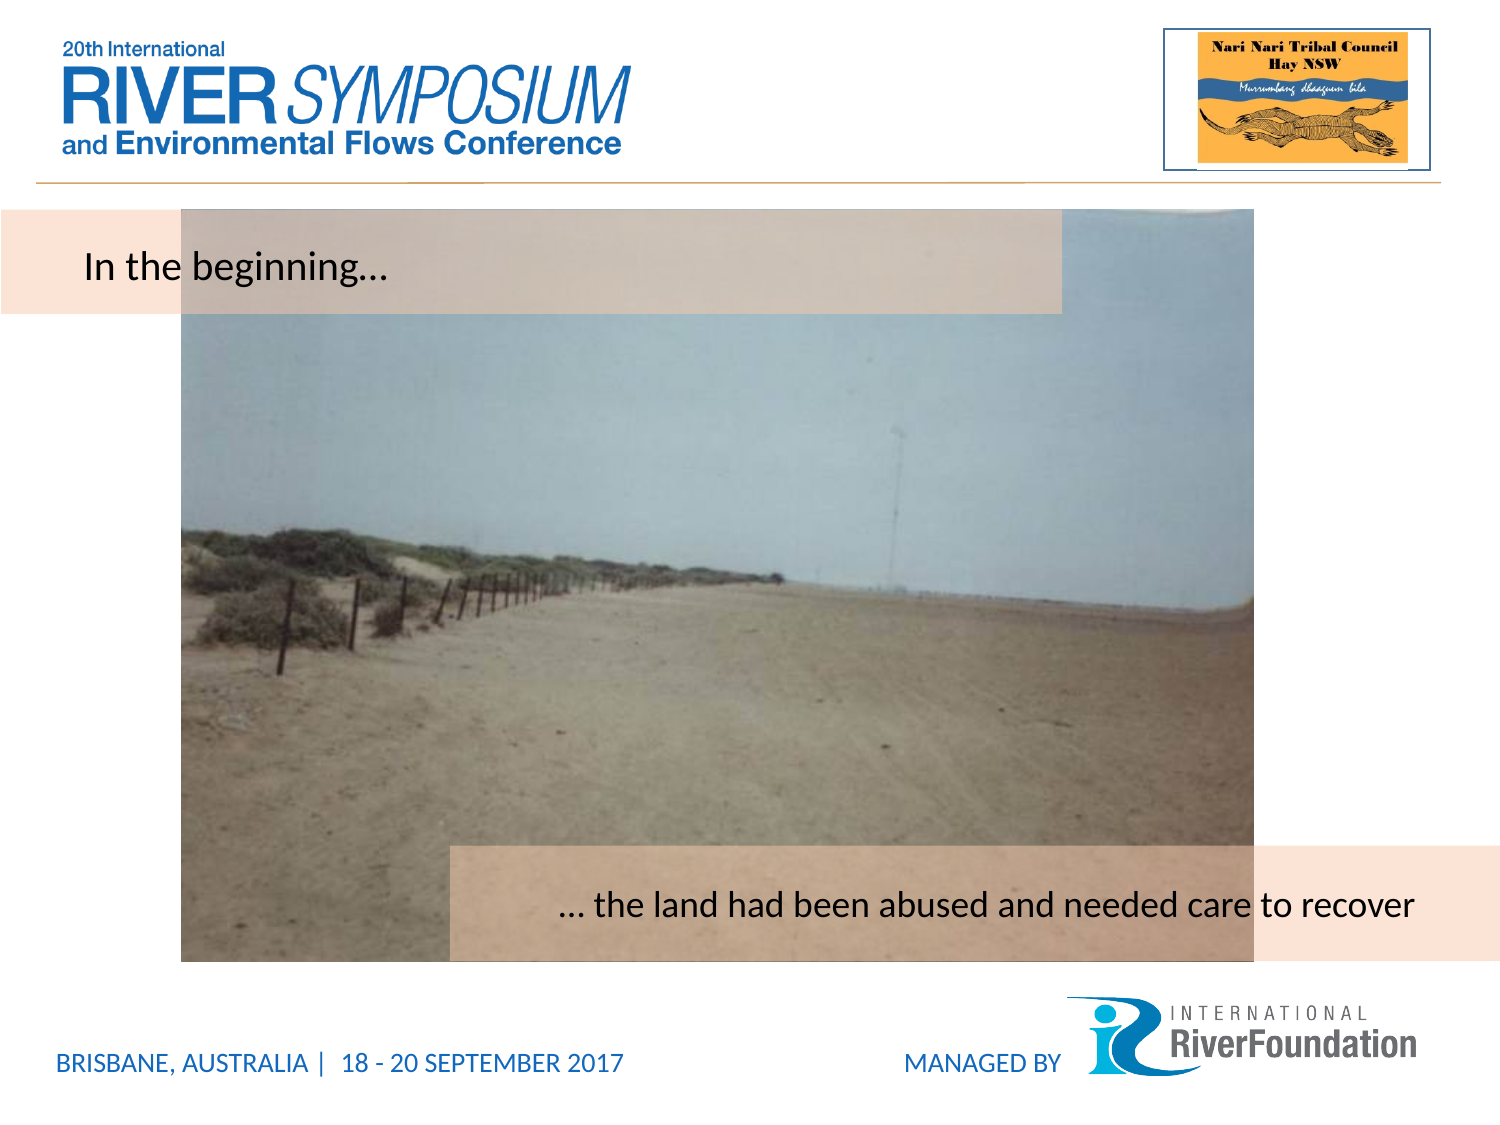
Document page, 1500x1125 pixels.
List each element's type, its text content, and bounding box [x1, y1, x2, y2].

text_box In the beginning… [68, 231, 181, 296]
picture [1197, 32, 1408, 170]
text_box MANAGED BY [889, 1036, 1100, 1086]
text_box BRISBANE, AUSTRALIA | 18 - 20 SEPTEMBER 2017 [40, 1036, 713, 1086]
text_box [1163, 28, 1431, 171]
picture [30, 27, 661, 179]
picture [181, 209, 1254, 962]
text_box [1254, 845, 1500, 962]
picture [1109, 1031, 1118, 1062]
picture [1067, 997, 1139, 1076]
text_box [0, 209, 181, 315]
text_box … the land had been abused and needed care to recover [1254, 873, 1471, 933]
picture [1127, 997, 1416, 1076]
